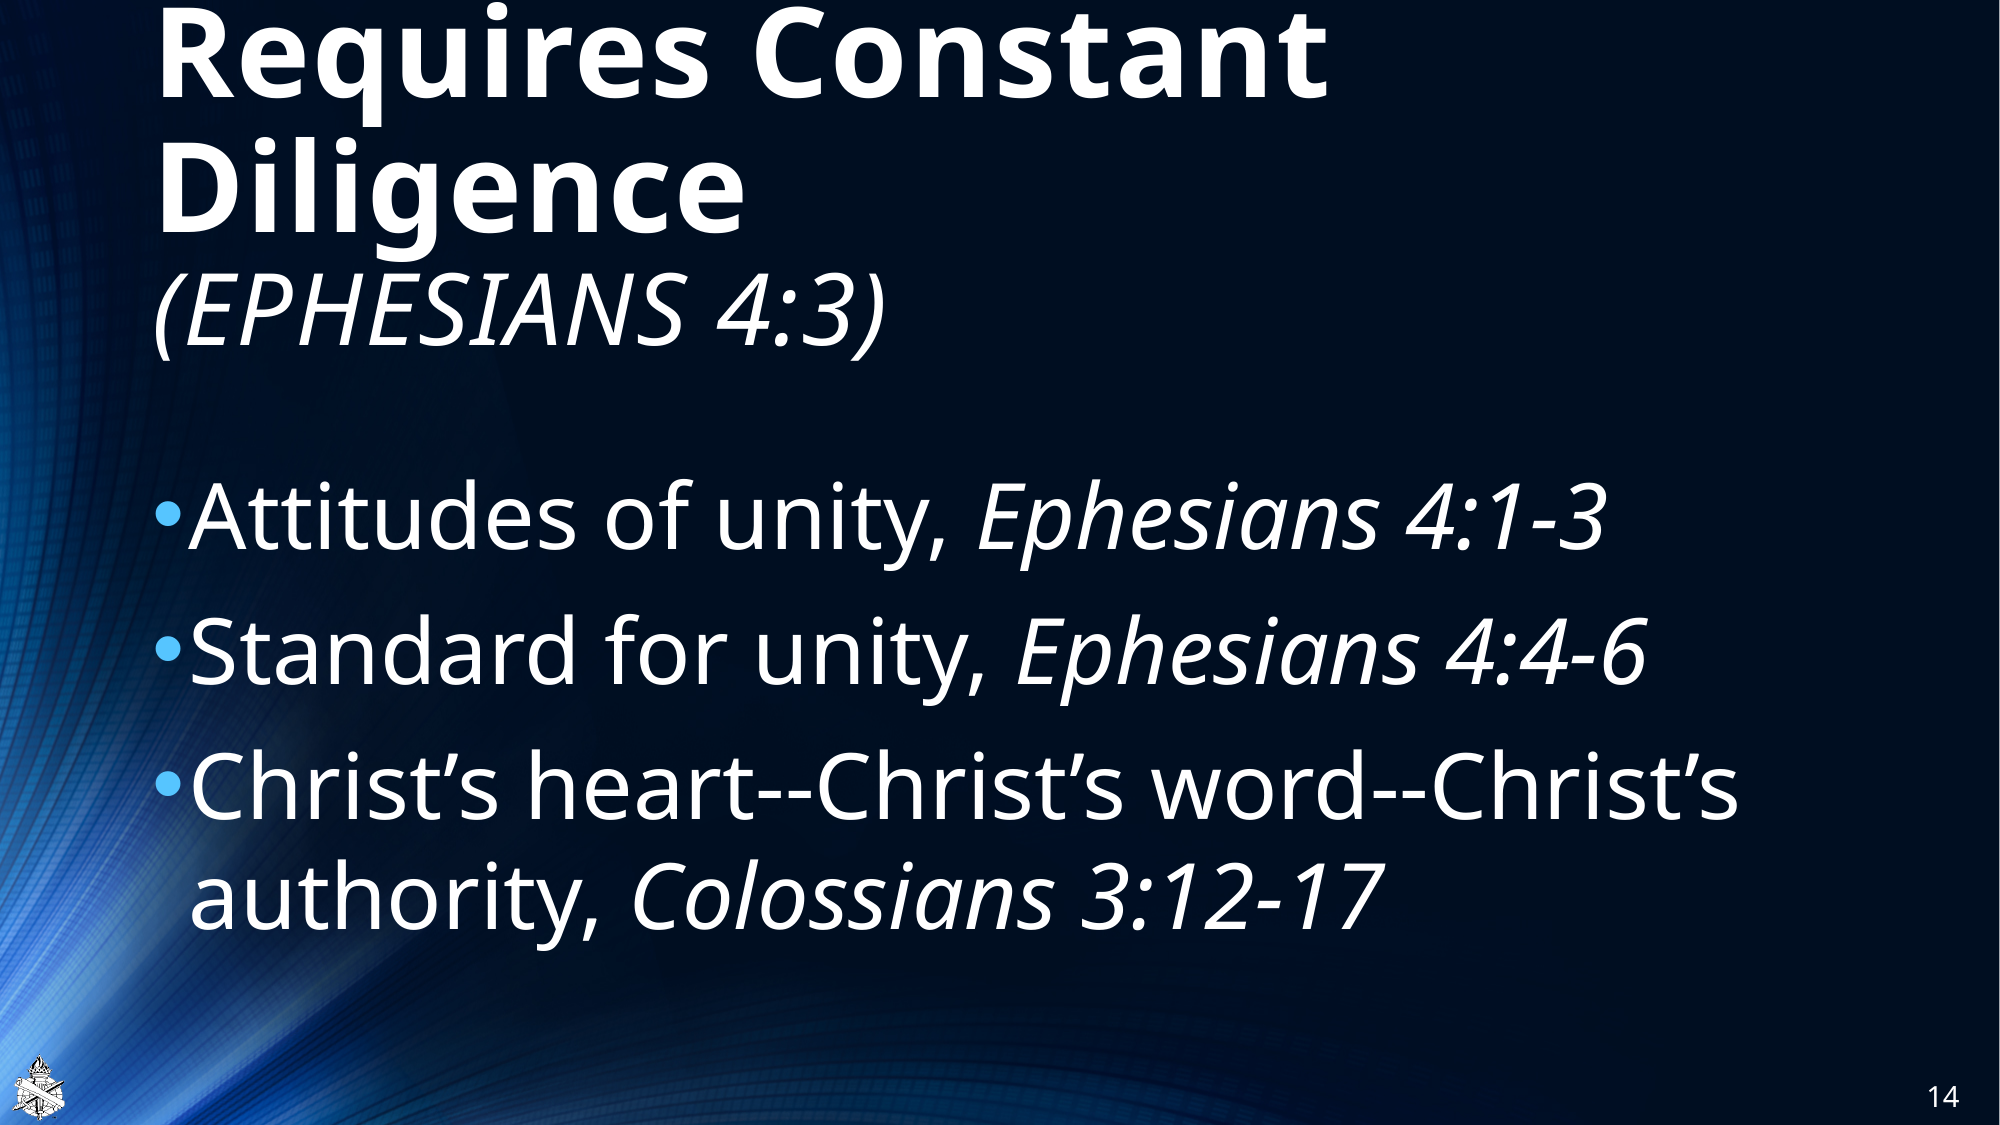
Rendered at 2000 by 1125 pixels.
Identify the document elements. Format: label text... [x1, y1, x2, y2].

title Requires Constant Diligence (Ephesians 4:3) [137, 99, 1850, 375]
picture [0, 0, 2000, 1125]
list Attitudes of unity, Ephesians 4:1-3 Standard for unity, Ephesians 4:4-6 Christ’s heart--Christ’s word--Christ’s authority, Colossians 3:12-17 [137, 450, 1913, 1025]
slide_number 14 [1837, 1075, 1975, 1121]
